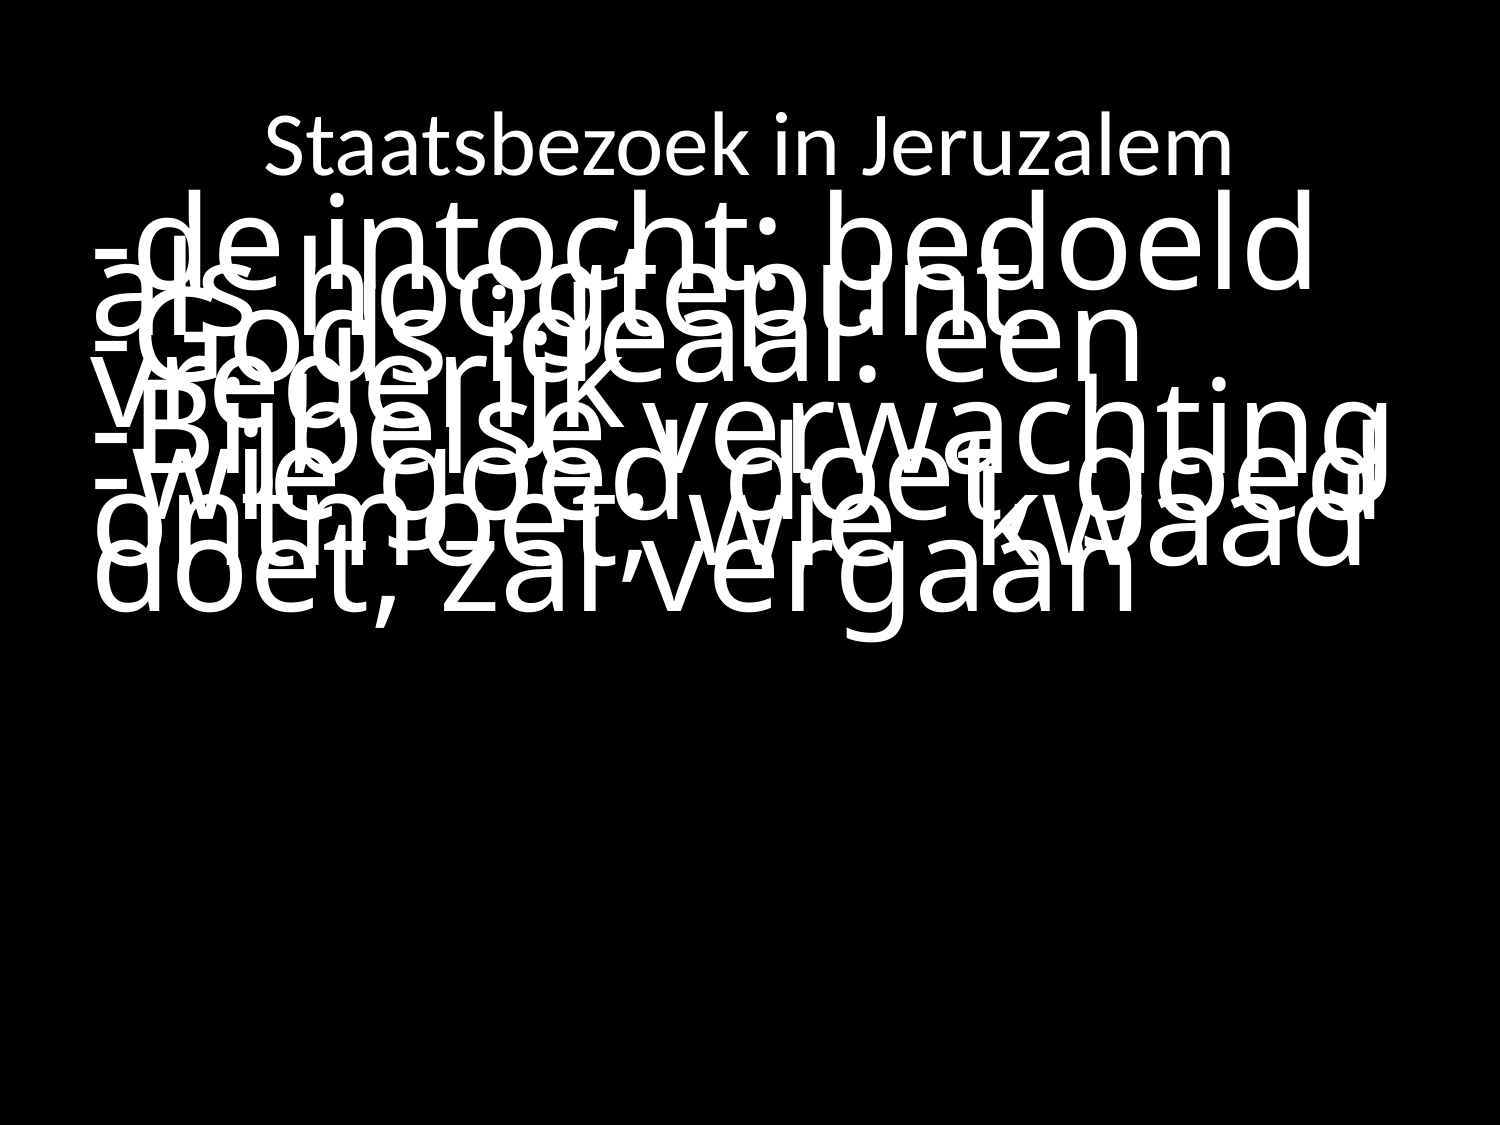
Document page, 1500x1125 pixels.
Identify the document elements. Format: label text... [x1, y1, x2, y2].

title Staatsbezoek in Jeruzalem [75, 45, 1425, 233]
list -de intocht: bedoeld als hoogtepunt -Gods ideaal: een vrederijk -Bijbelse verwachting -wie goed doet, goed ontmoet; wie kwaad doet, zal vergaan [75, 262, 1425, 1005]
